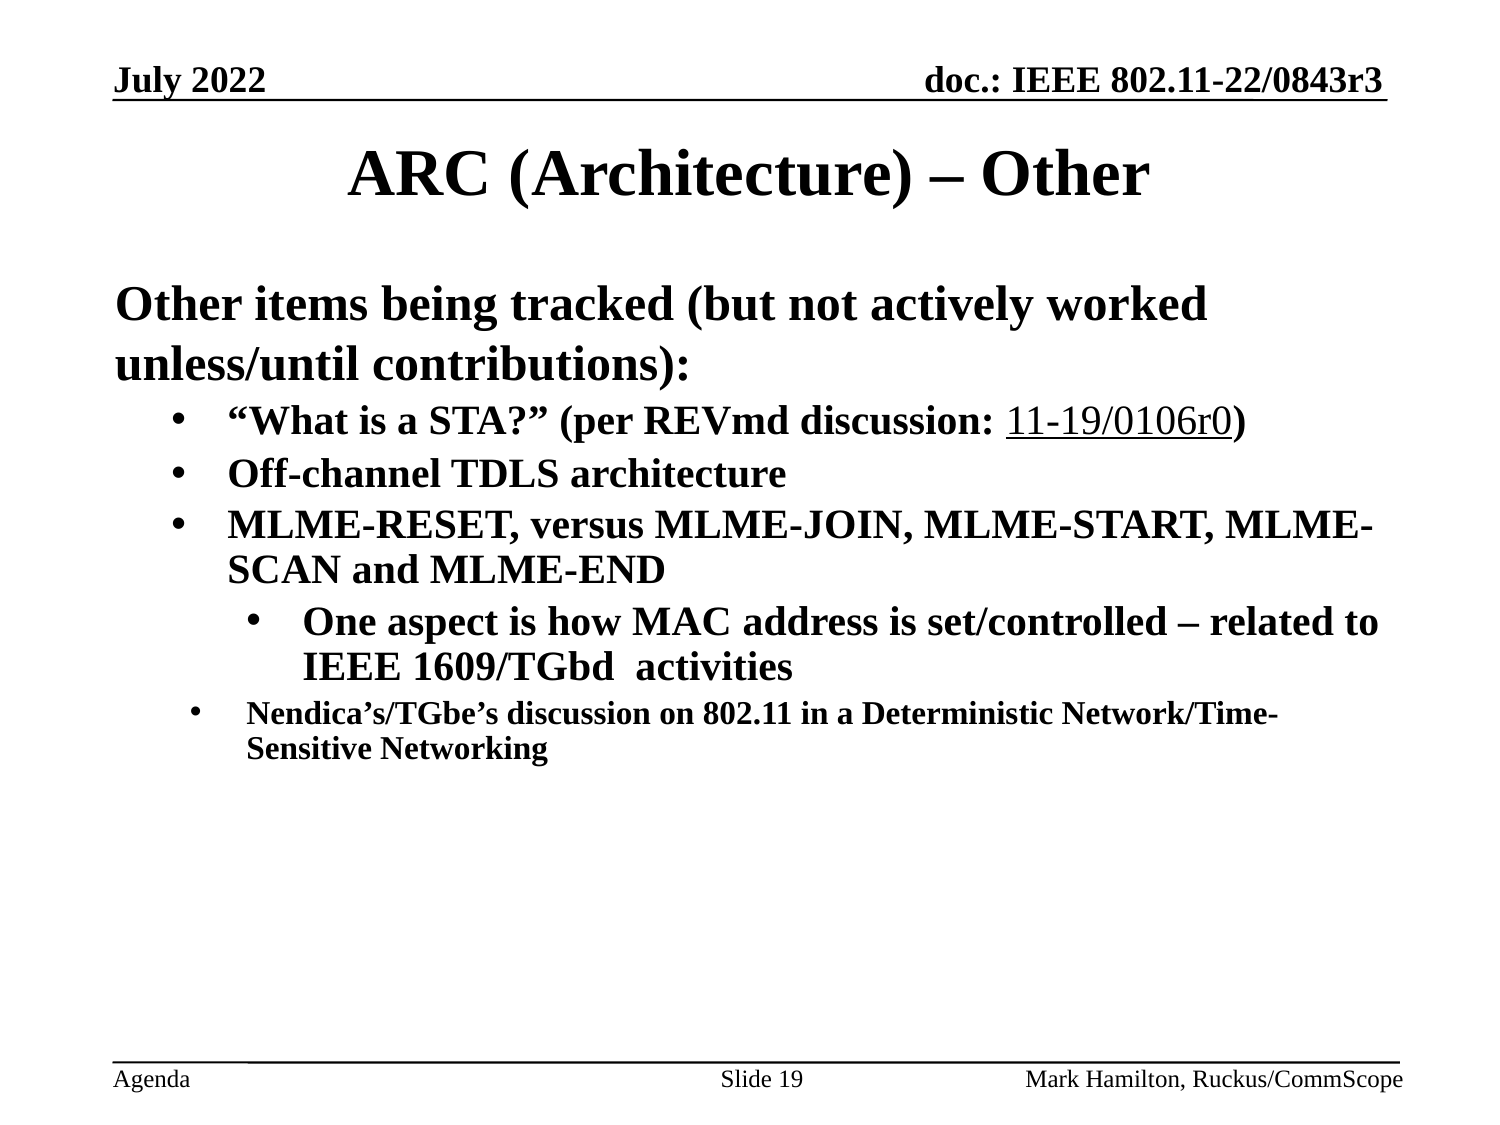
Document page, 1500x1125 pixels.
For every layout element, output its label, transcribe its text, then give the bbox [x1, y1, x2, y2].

text_box Other items being tracked (but not actively worked unless/until contributions): “What is a STA?” (per REVmd discussion: 11-19/0106r0) Off-channel TDLS architecture MLME-RESET, versus MLME-JOIN, MLME-START, MLME-SCAN and MLME-END One aspect is how MAC address is set/controlled – related to IEEE 1609/TGbd activities Nendica’s/TGbe’s discussion on 802.11 in a Deterministic Network/Time-Sensitive Networking [99, 262, 1400, 1025]
title ARC (Architecture) – Other [112, 125, 1388, 213]
